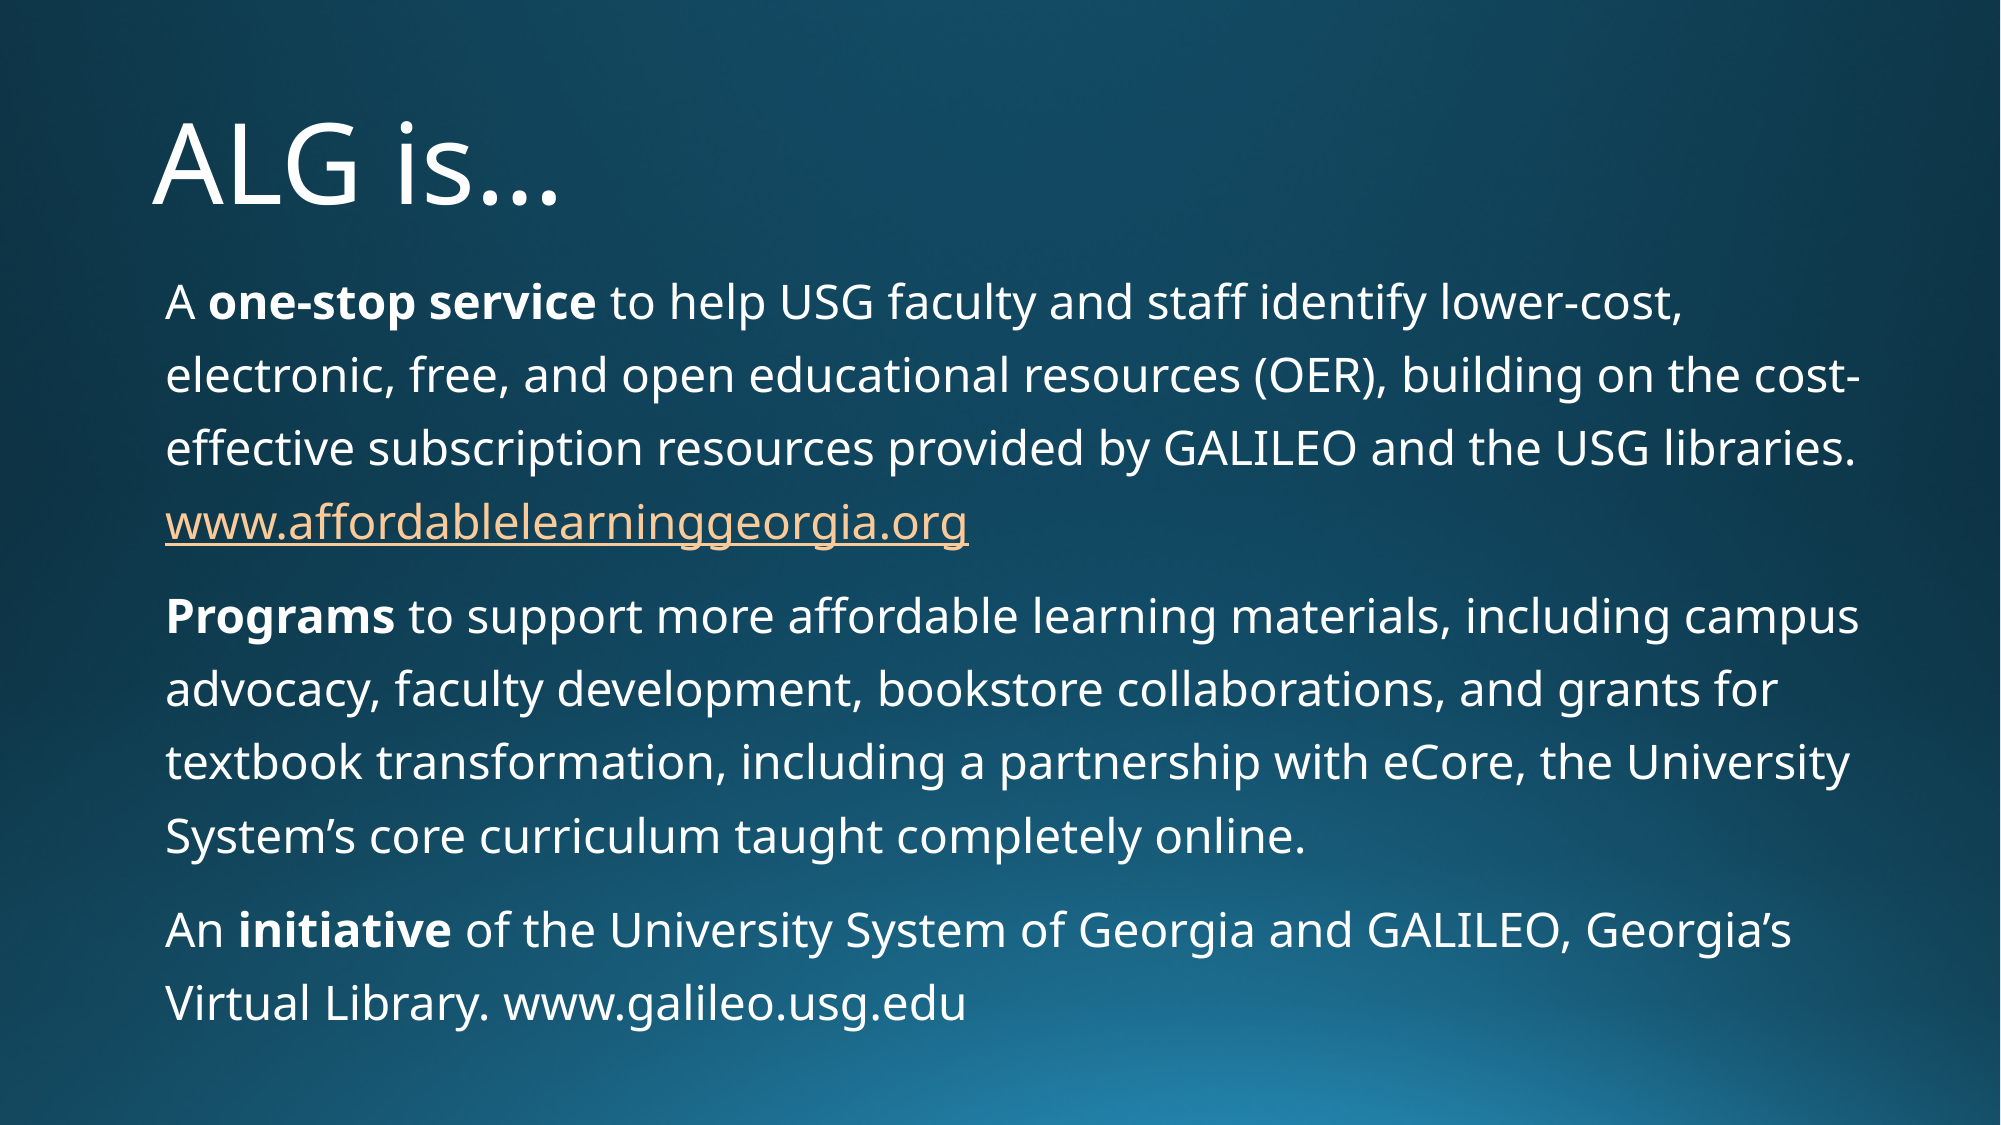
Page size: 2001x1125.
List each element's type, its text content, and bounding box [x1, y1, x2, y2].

picture [0, 0, 2001, 1125]
title ALG is… [137, 59, 1863, 278]
list A one-stop service to help USG faculty and staff identify lower-cost, electronic, free, and open educational resources (OER), building on the cost-effective subscription resources provided by GALILEO and the USG libraries. www.affordablelearninggeorgia.org Programs to support more affordable learning materials, including campus advocacy, faculty development, bookstore collaborations, and grants for textbook transformation, including a partnership with eCore, the University System’s core curriculum taught completely online. An initiative of the University System of Georgia and GALILEO, Georgia’s Virtual Library. www.galileo.usg.edu [150, 277, 1888, 1075]
